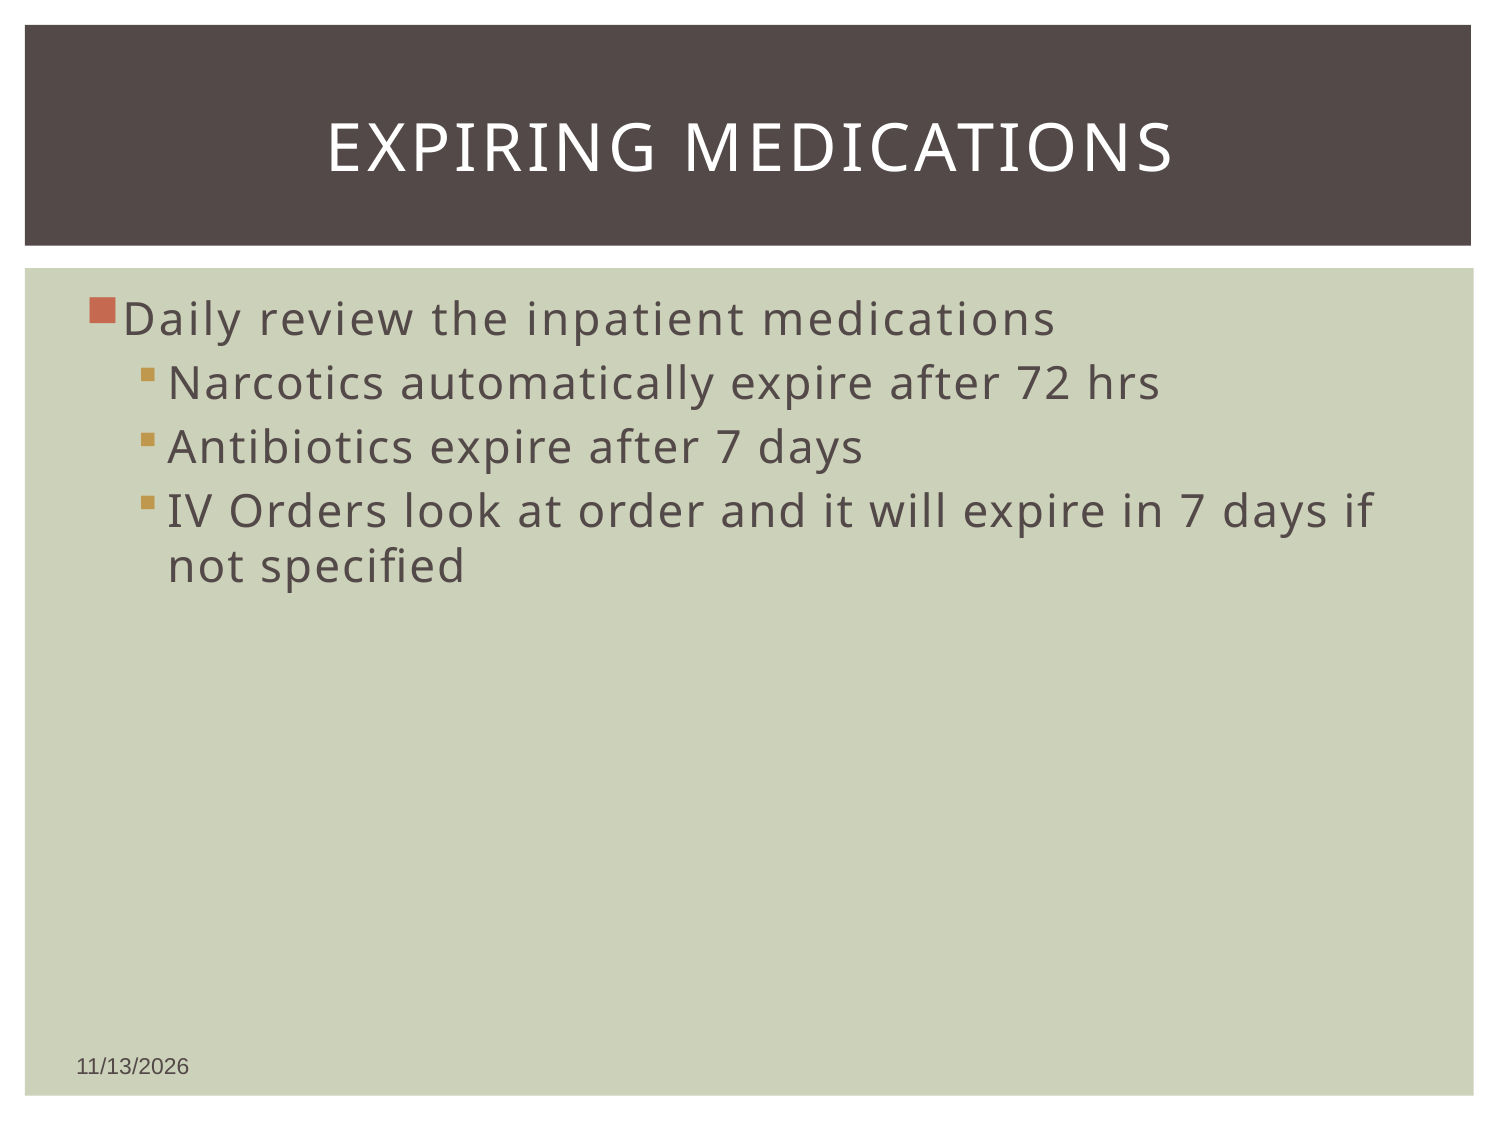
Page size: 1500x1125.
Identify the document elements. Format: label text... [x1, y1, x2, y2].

list Daily review the inpatient medications Narcotics automatically expire after 72 hrs Antibiotics expire after 7 days IV Orders look at order and it will expire in 7 days if not specified [62, 282, 1442, 1005]
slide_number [60, 1042, 411, 1088]
title Expiring medications [62, 58, 1438, 232]
